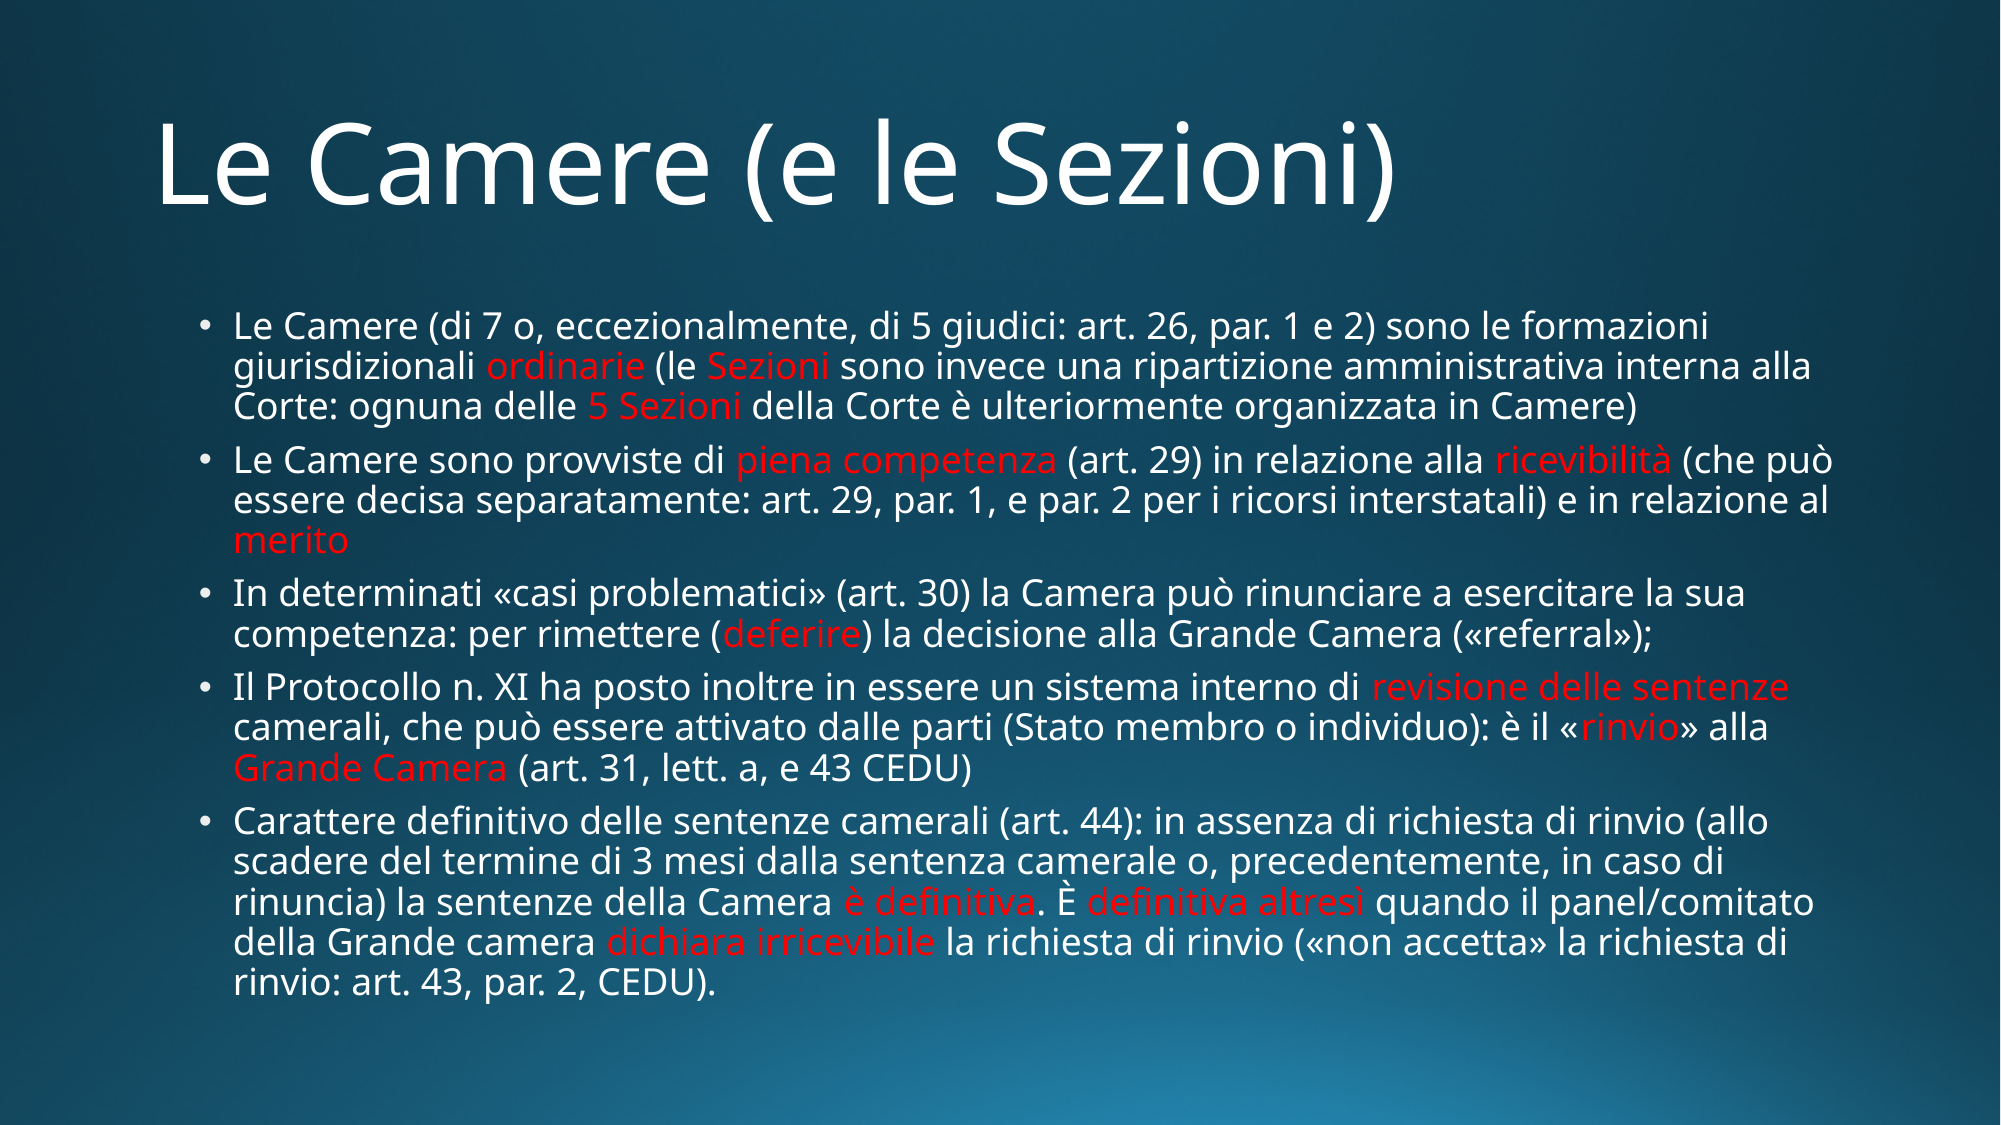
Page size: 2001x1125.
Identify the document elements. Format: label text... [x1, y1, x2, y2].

picture [0, 0, 2001, 1125]
title Le Camere (e le Sezioni) [137, 59, 1863, 278]
list Le Camere (di 7 o, eccezionalmente, di 5 giudici: art. 26, par. 1 e 2) sono le formazioni giurisdizionali ordinarie (le Sezioni sono invece una ripartizione amministrativa interna alla Corte: ognuna delle 5 Sezioni della Corte è ulteriormente organizzata in Camere) Le Camere sono provviste di piena competenza (art. 29) in relazione alla ricevibilità (che può essere decisa separatamente: art. 29, par. 1, e par. 2 per i ricorsi interstatali) e in relazione al merito In determinati «casi problematici» (art. 30) la Camera può rinunciare a esercitare la sua competenza: per rimettere (deferire) la decisione alla Grande Camera («referral»); Il Protocollo n. XI ha posto inoltre in essere un sistema interno di revisione delle sentenze camerali, che può essere attivato dalle parti (Stato membro o individuo): è il «rinvio» alla Grande Camera (art. 31, lett. a, e 43 CEDU) Carattere definitivo delle sentenze camerali (art. 44): in assenza di richiesta di rinvio (allo scadere del termine di 3 mesi dalla sentenza camerale o, precedentemente, in caso di rinuncia) la sentenze della Camera è definitiva. È definitiva altresì quando il panel/comitato della Grande camera dichiara irricevibile la richiesta di rinvio («non accetta» la richiesta di rinvio: art. 43, par. 2, CEDU). [183, 299, 1863, 1014]
